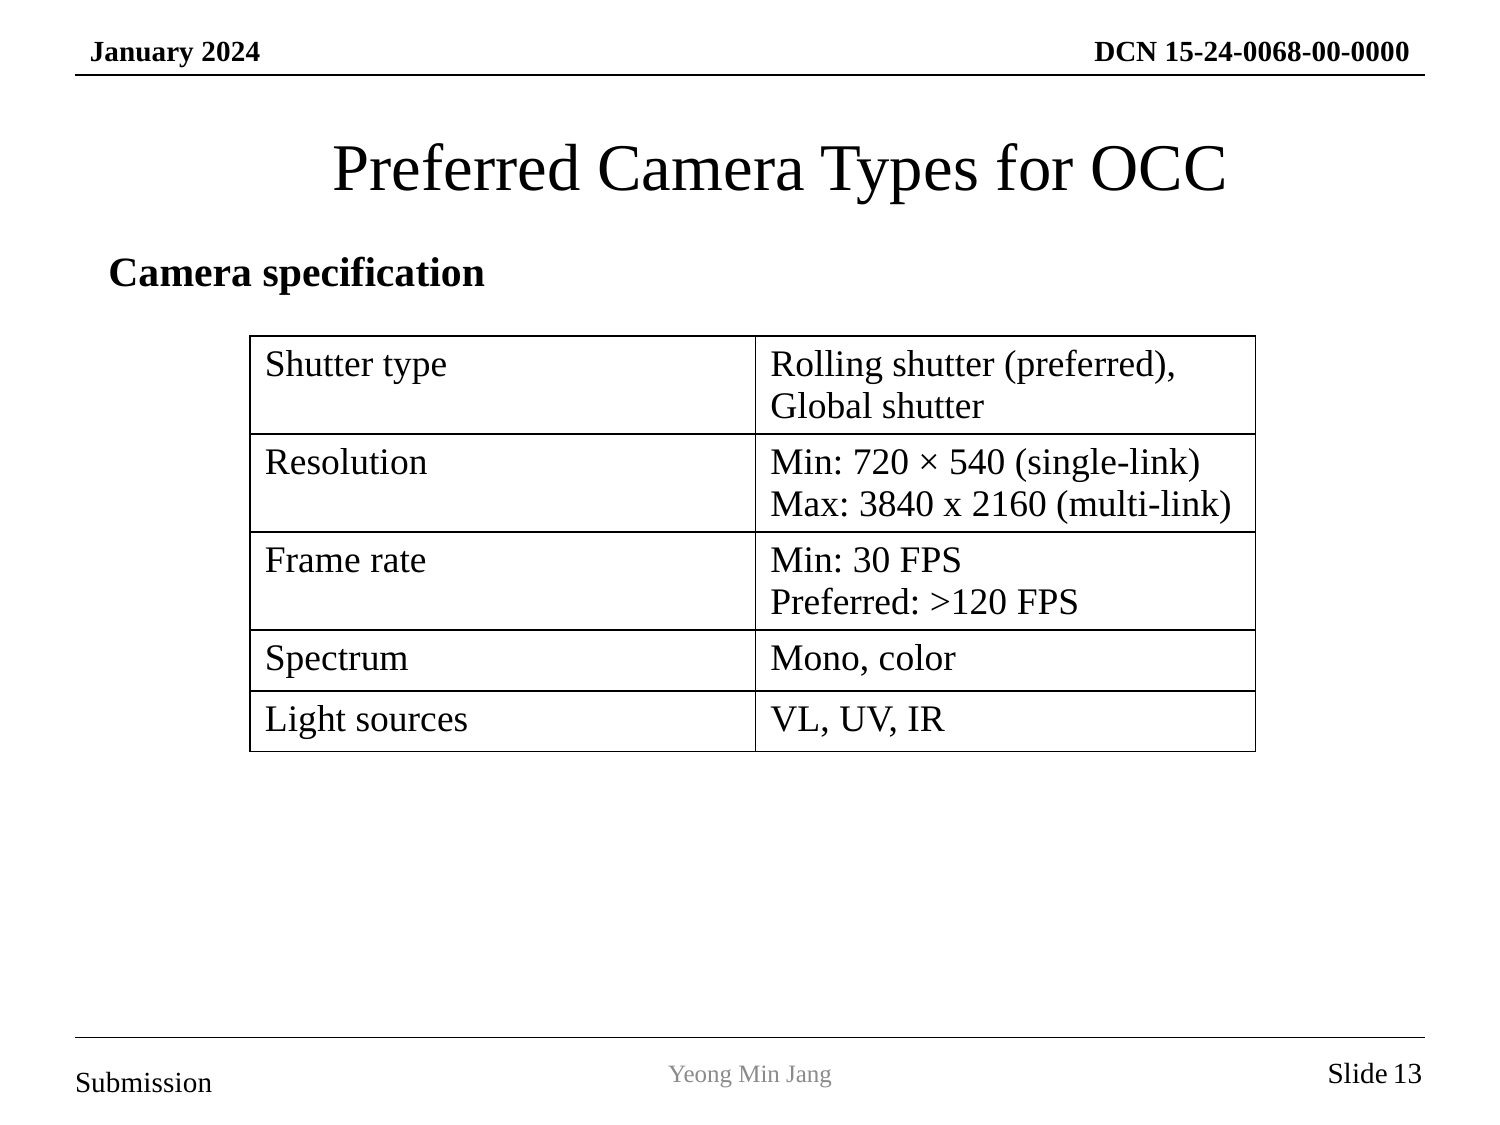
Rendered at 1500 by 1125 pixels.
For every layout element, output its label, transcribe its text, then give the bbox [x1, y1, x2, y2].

text_box Preferred Camera Types for OCC [99, 70, 1462, 258]
table_cell Spectrum [251, 631, 755, 690]
table_header Shutter type [251, 337, 755, 433]
table_cell Min: 30 FPS Preferred: >120 FPS [756, 533, 1255, 629]
table_cell VL, UV, IR [756, 692, 1255, 751]
table_header Rolling shutter (preferred), Global shutter [756, 337, 1255, 433]
text_box Camera specification [93, 243, 1418, 987]
table_cell Light sources [251, 692, 755, 751]
table_cell Min: 720 × 540 (single-link) Max: 3840 x 2160 (multi-link) [756, 435, 1255, 531]
table_cell Resolution [251, 435, 755, 531]
table_cell Frame rate [251, 533, 755, 629]
table_cell Mono, color [756, 631, 1255, 690]
